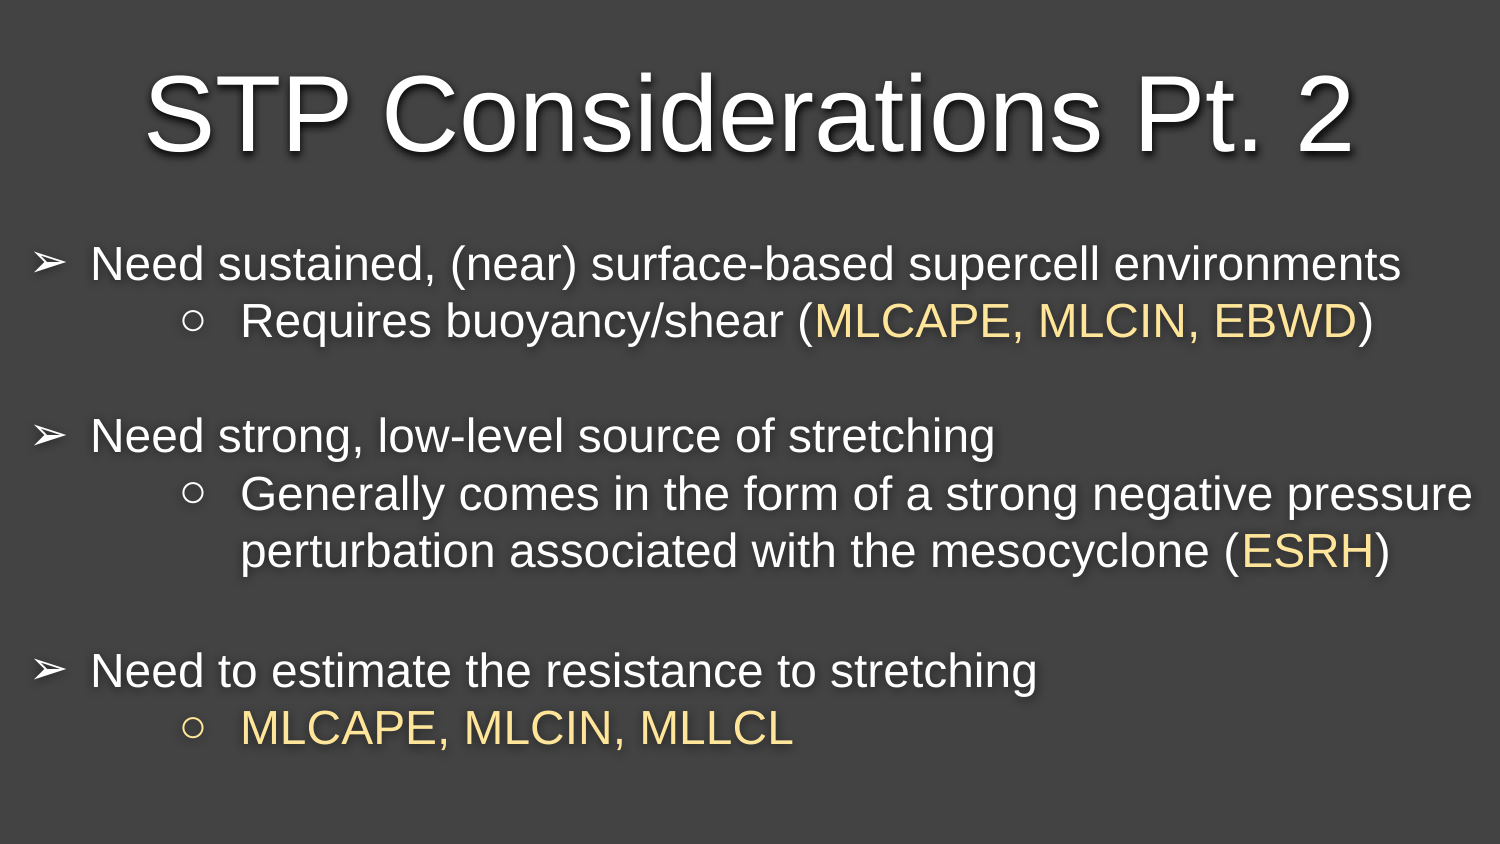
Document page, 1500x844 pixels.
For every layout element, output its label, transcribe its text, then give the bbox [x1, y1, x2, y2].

list Need to estimate the resistance to stretching MLCAPE, MLCIN, MLLCL [0, 566, 1500, 816]
text_box STP Considerations Pt. 2 [0, 0, 1500, 188]
list Need sustained, (near) surface-based supercell environments Requires buoyancy/shear (MLCAPE, MLCIN, EBWD) Need strong, low-level source of stretching Generally comes in the form of a strong negative pressure perturbation associated with the mesocyclone (ESRH) [0, 200, 1500, 478]
